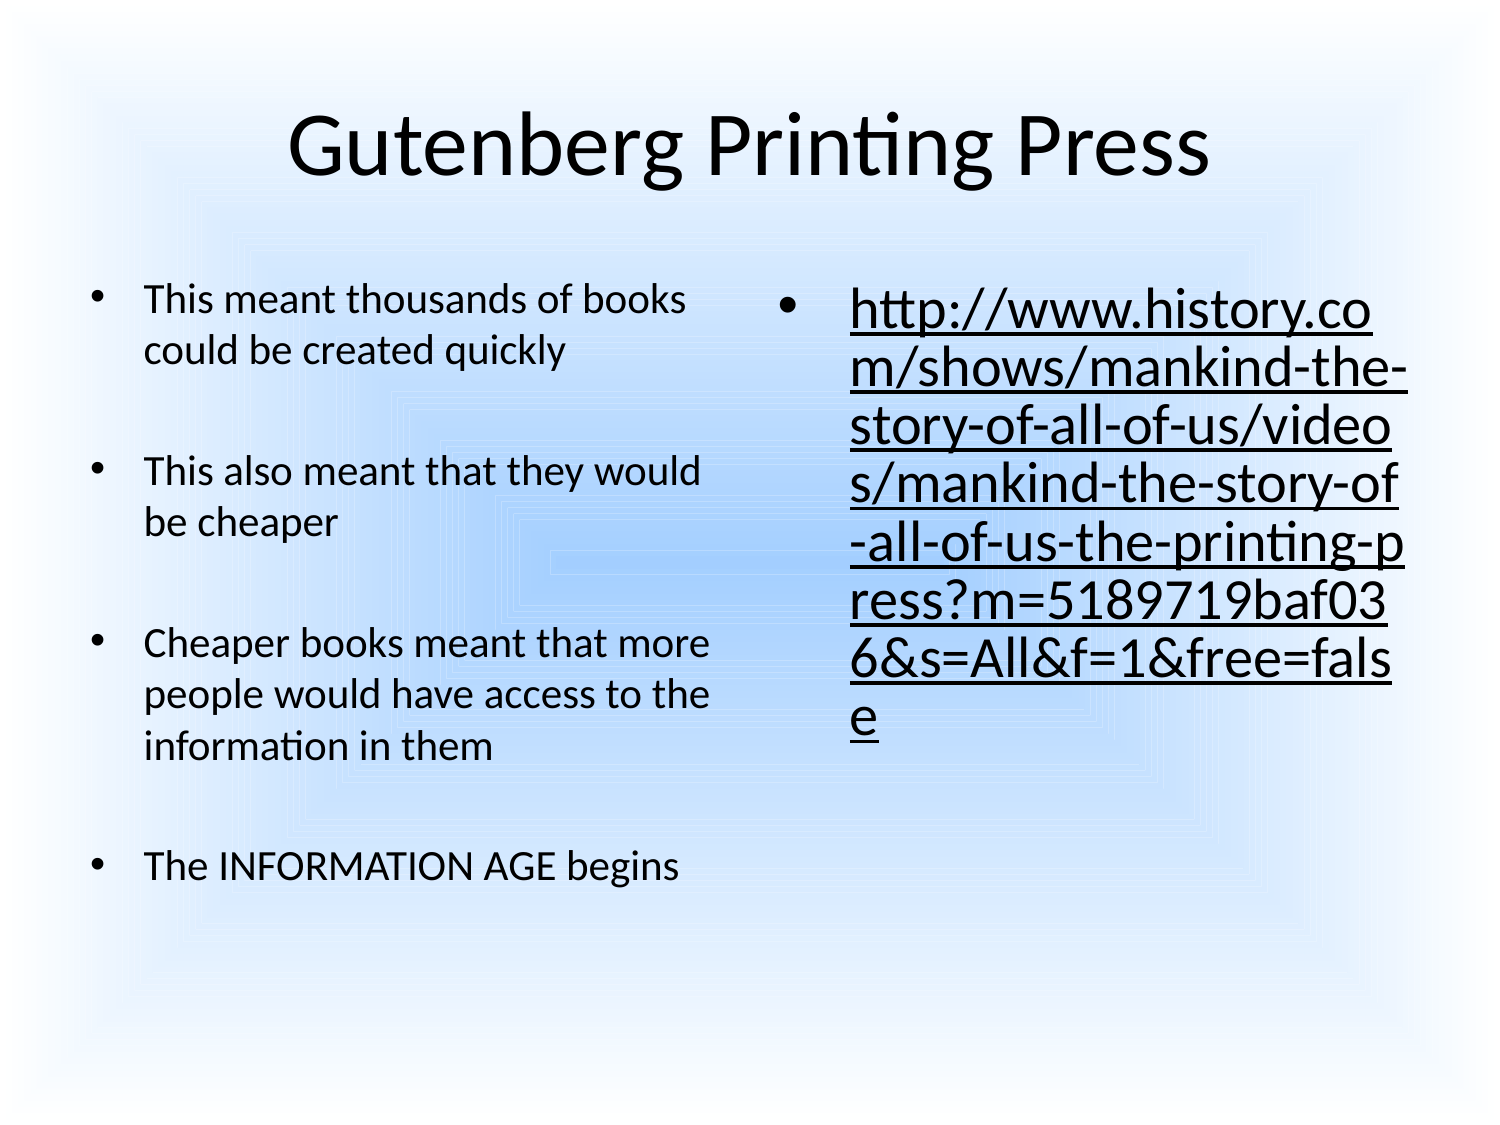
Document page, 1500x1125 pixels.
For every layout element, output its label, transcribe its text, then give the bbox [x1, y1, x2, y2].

list http://www.history.com/shows/mankind-the-story-of-all-of-us/videos/mankind-the-story-of-all-of-us-the-printing-press?m=5189719baf036&s=All&f=1&free=false [762, 262, 1425, 1005]
list This meant thousands of books could be created quickly This also meant that they would be cheaper Cheaper books meant that more people would have access to the information in them The INFORMATION AGE begins [75, 262, 738, 1005]
title Gutenberg Printing Press [75, 45, 1425, 233]
